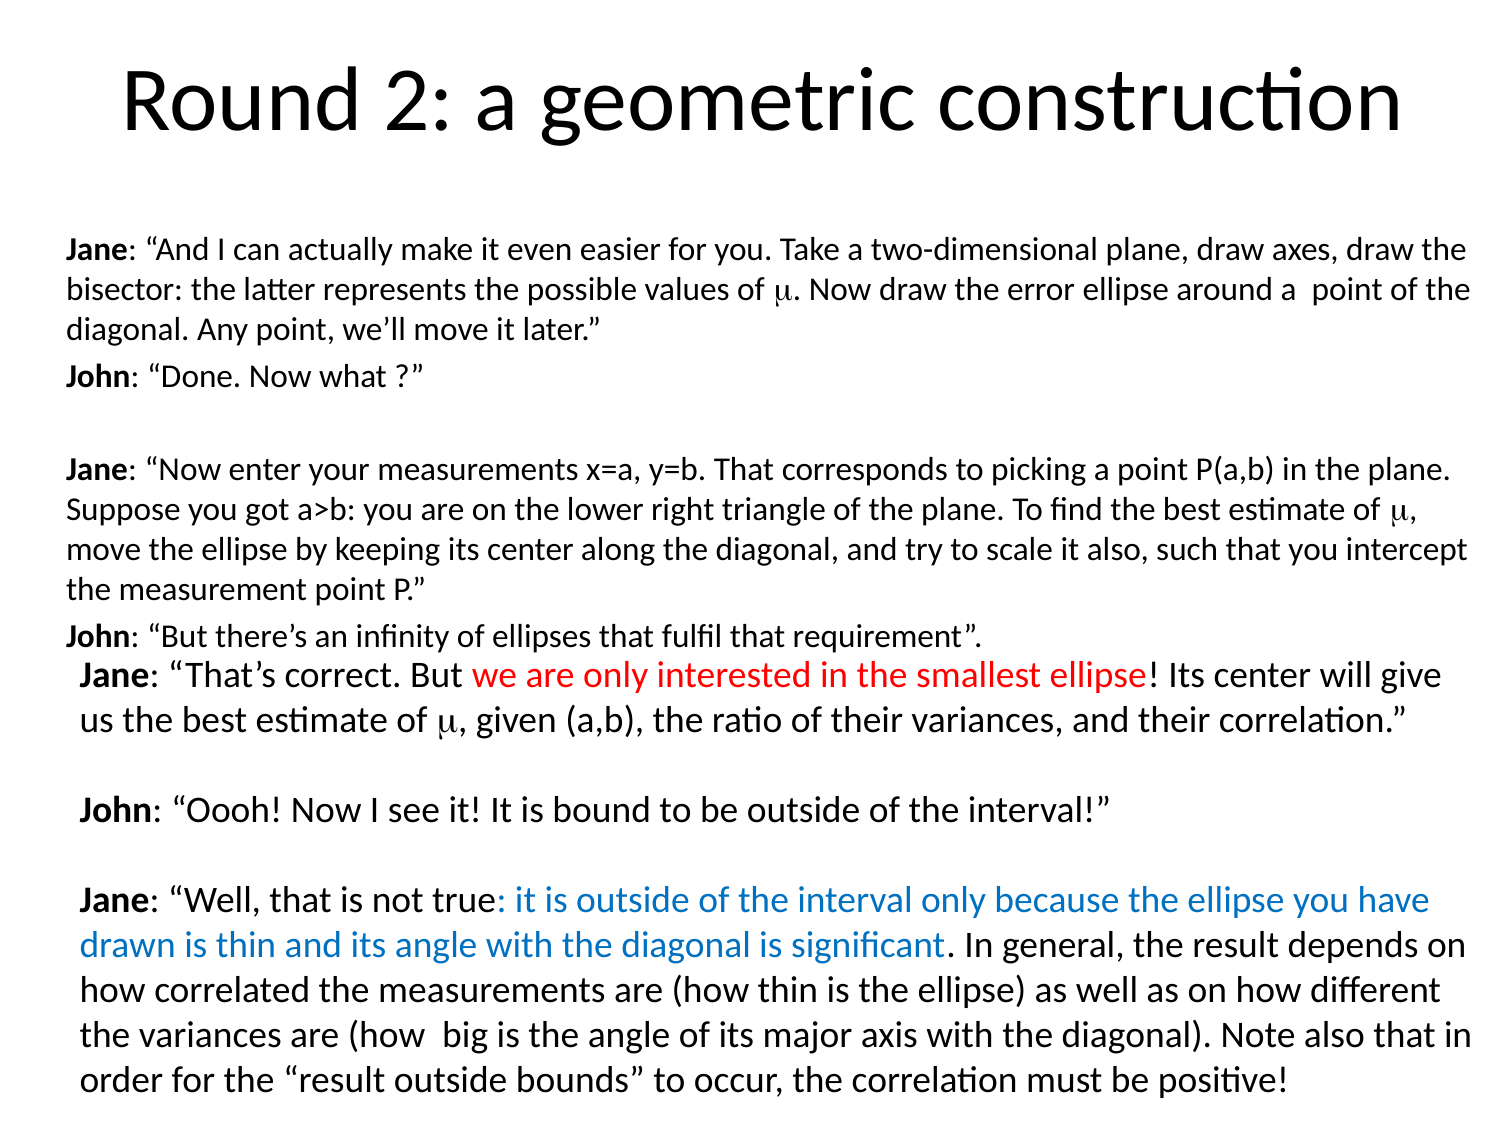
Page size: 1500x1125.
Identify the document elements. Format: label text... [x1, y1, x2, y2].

list Jane: “And I can actually make it even easier for you. Take a two-dimensional plane, draw axes, draw the bisector: the latter represents the possible values of m. Now draw the error ellipse around a point of the diagonal. Any point, we’ll move it later.” John: “Done. Now what ?” Jane: “Now enter your measurements x=a, y=b. That corresponds to picking a point P(a,b) in the plane. Suppose you got a>b: you are on the lower right triangle of the plane. To find the best estimate of m, move the ellipse by keeping its center along the diagonal, and try to scale it also, such that you intercept the measurement point P.” John: “But there’s an infinity of ellipses that fulfil that requirement”. [0, 172, 1500, 764]
text_box Jane: “That’s correct. But we are only interested in the smallest ellipse! Its center will give us the best estimate of m, given (a,b), the ratio of their variances, and their correlation.” John: “Oooh! Now I see it! It is bound to be outside of the interval!” Jane: “Well, that is not true: it is outside of the interval only because the ellipse you have drawn is thin and its angle with the diagonal is significant. In general, the result depends on how correlated the measurements are (how thin is the ellipse) as well as on how different the variances are (how big is the angle of its major axis with the diagonal). Note also that in order for the “result outside bounds” to occur, the correlation must be positive! [64, 597, 1495, 1108]
title Round 2: a geometric construction [88, 0, 1439, 172]
